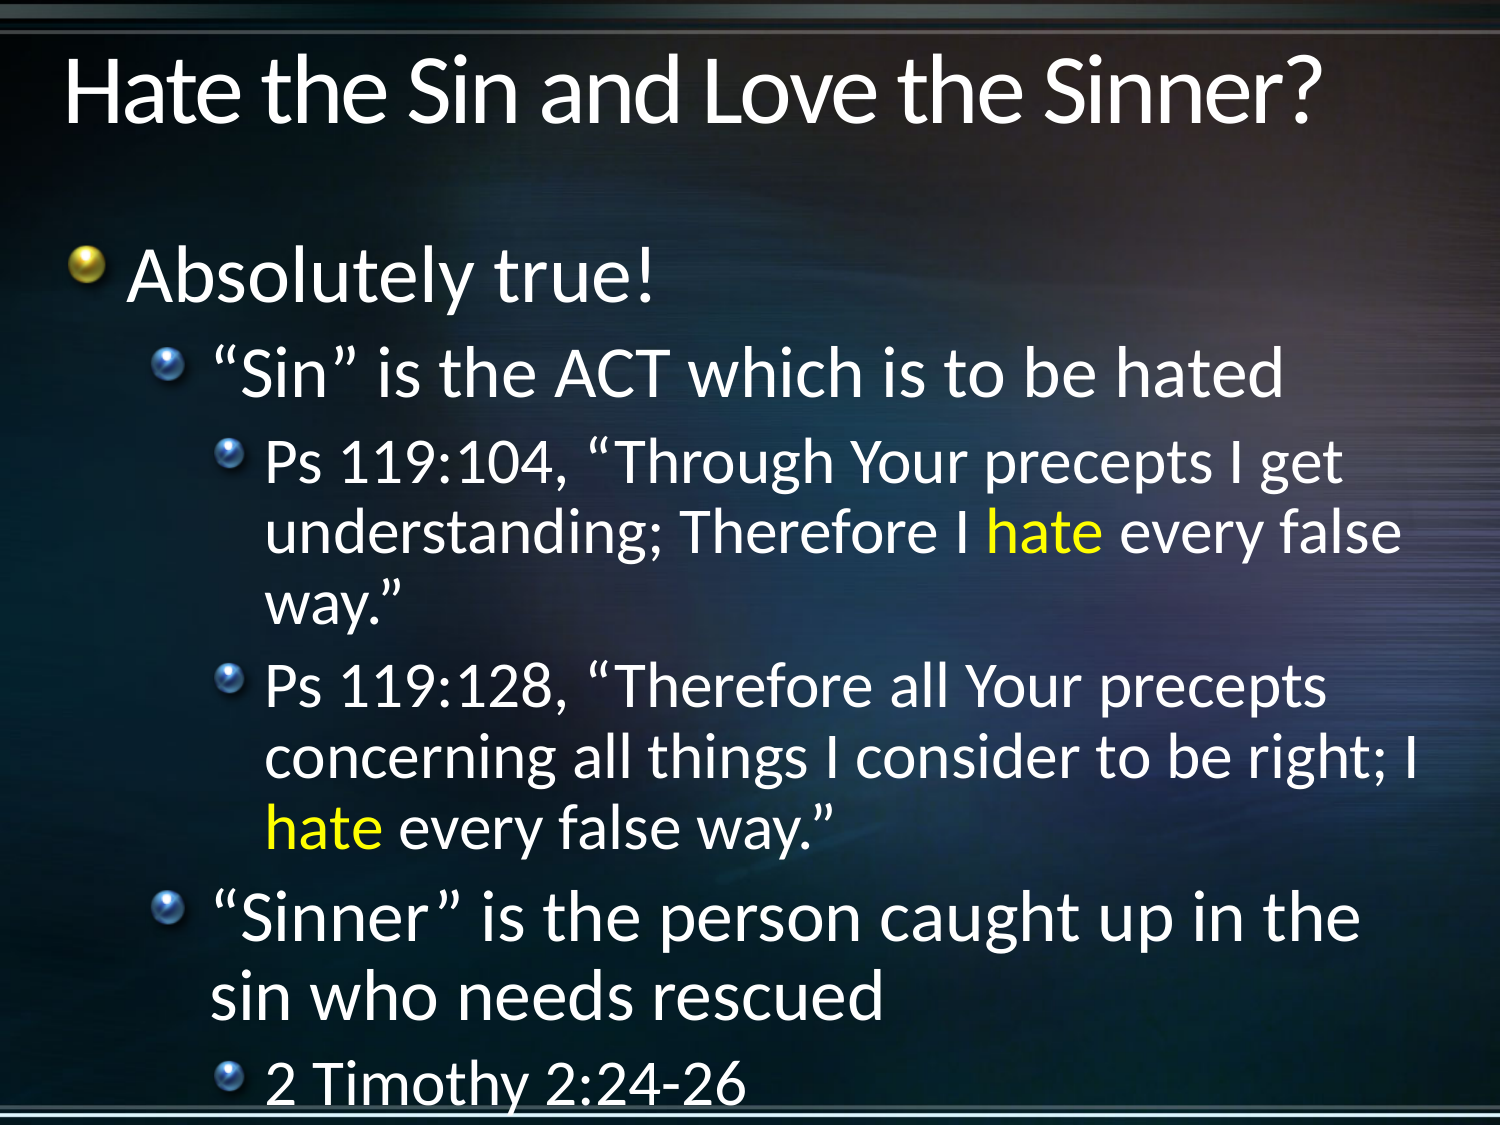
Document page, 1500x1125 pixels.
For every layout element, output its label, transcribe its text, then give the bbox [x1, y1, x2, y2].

picture [209, 659, 257, 707]
list Absolutely true! “Sin” is the ACT which is to be hated Ps 119:104, “Through Your precepts I get understanding; Therefore I hate every false way.” Ps 119:128, “Therefore all Your precepts concerning all things I consider to be right; I hate every false way.” “Sinner” is the person caught up in the sin who needs rescued 2 Timothy 2:24-26 [62, 231, 1438, 1125]
picture [209, 434, 257, 482]
picture [209, 1057, 257, 1105]
title Hate the Sin and Love the Sinner? [62, 37, 1438, 147]
picture [145, 343, 199, 396]
picture [145, 886, 199, 940]
picture [0, 0, 1500, 1125]
